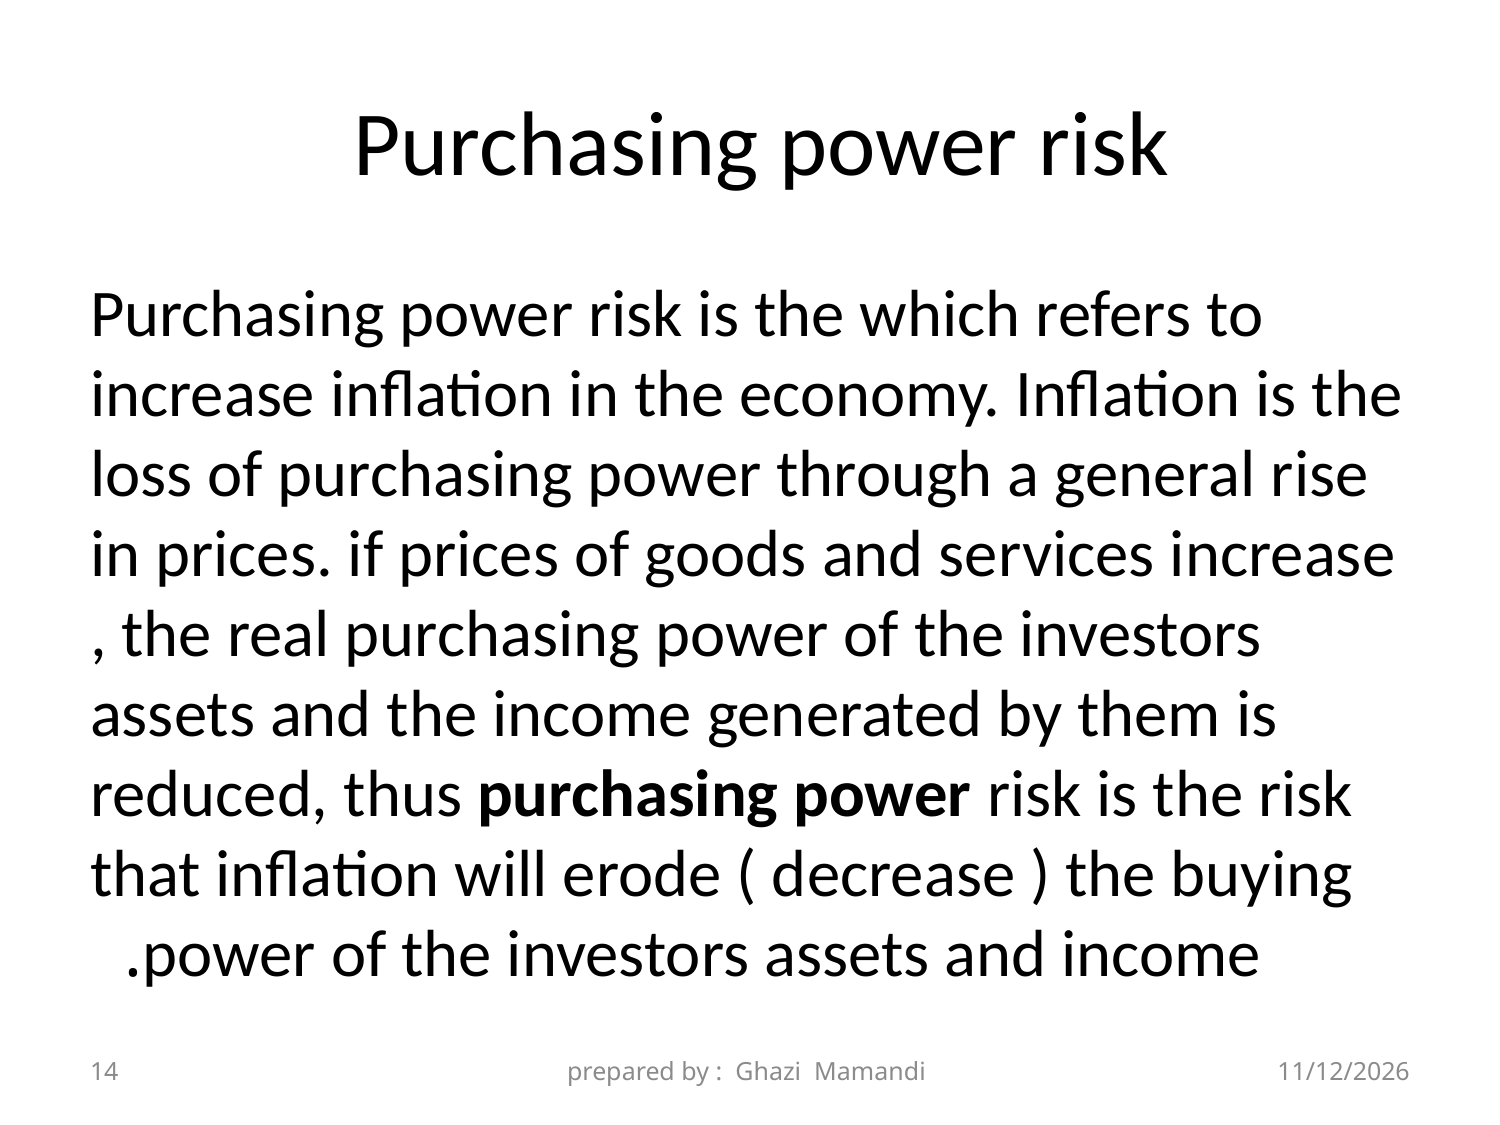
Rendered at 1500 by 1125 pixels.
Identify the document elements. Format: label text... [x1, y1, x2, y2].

title Purchasing power risk [75, 45, 1425, 233]
slide_number 14 [75, 1042, 425, 1103]
list Purchasing power risk is the which refers to increase inflation in the economy. Inflation is the loss of purchasing power through a general rise in prices. if prices of goods and services increase , the real purchasing power of the investors assets and the income generated by them is reduced, thus purchasing power risk is the risk that inflation will erode ( decrease ) the buying power of the investors assets and income. [75, 262, 1425, 1005]
footer prepared by : Ghazi Mamandi [512, 1042, 988, 1103]
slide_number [1074, 1042, 1425, 1103]
